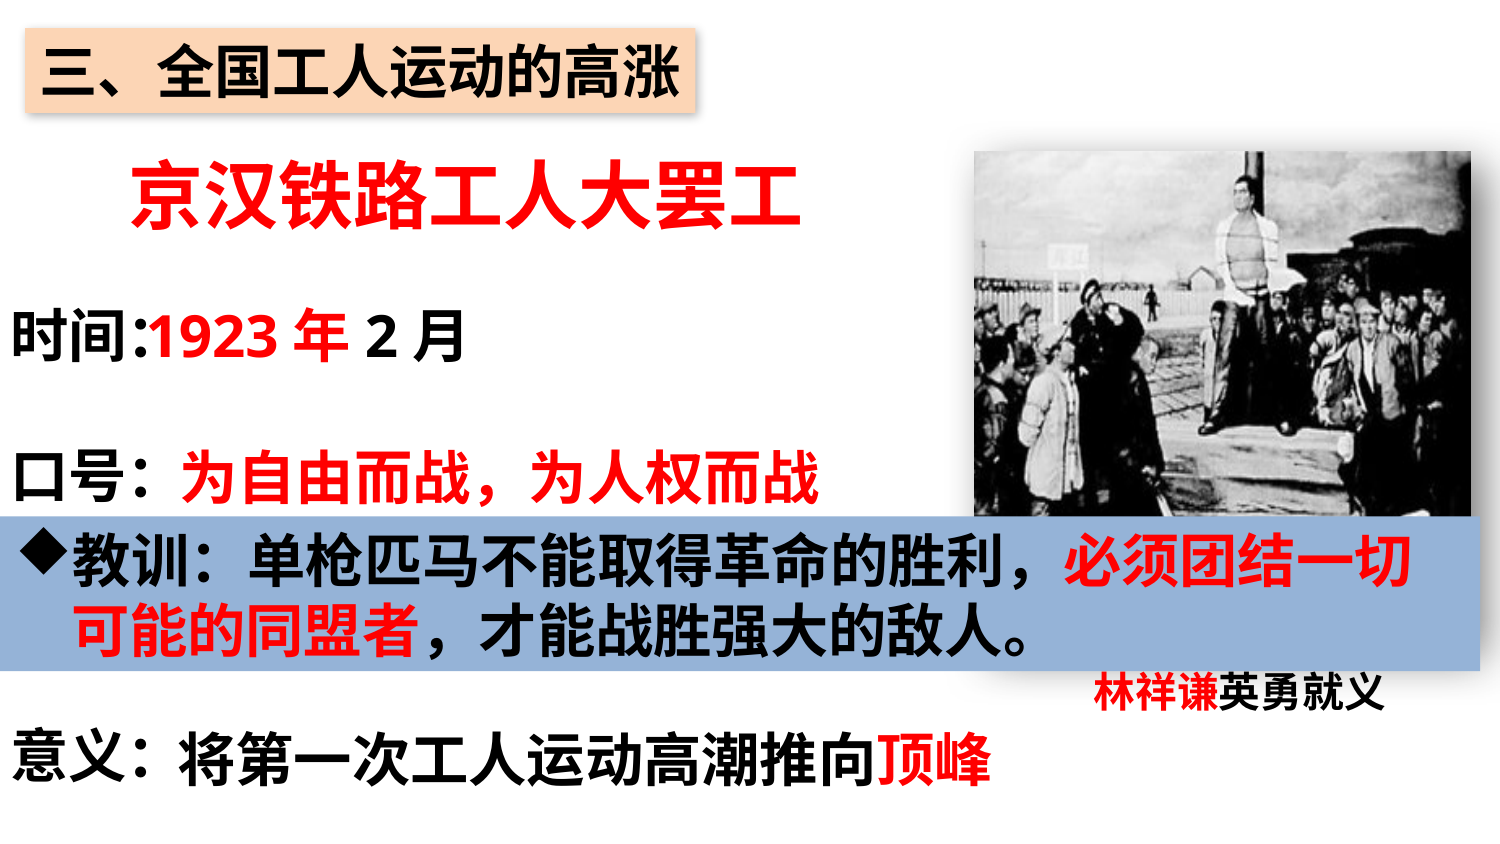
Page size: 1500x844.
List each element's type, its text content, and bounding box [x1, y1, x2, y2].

text_box 三、全国工人运动的高涨 [25, 28, 696, 113]
text_box 将第一次工人运动高潮推向顶峰 [162, 716, 1008, 801]
text_box 教训：单枪匹马不能取得革命的胜利，必须团结一切可能的同盟者，才能战胜强大的敌人。 [0, 516, 1481, 672]
text_box 林祥谦英勇就义 [1078, 672, 1401, 723]
text_box 京汉铁路工人大罢工 [100, 150, 833, 237]
text_box 时间： 口号： 结果： 意义： [0, 291, 201, 516]
text_box 为自由而战，为人权而战 [164, 433, 836, 516]
picture [974, 150, 1471, 645]
text_box 时间： 口号： 结果： 意义： [0, 672, 201, 797]
text_box 1923年2月 [130, 291, 486, 377]
